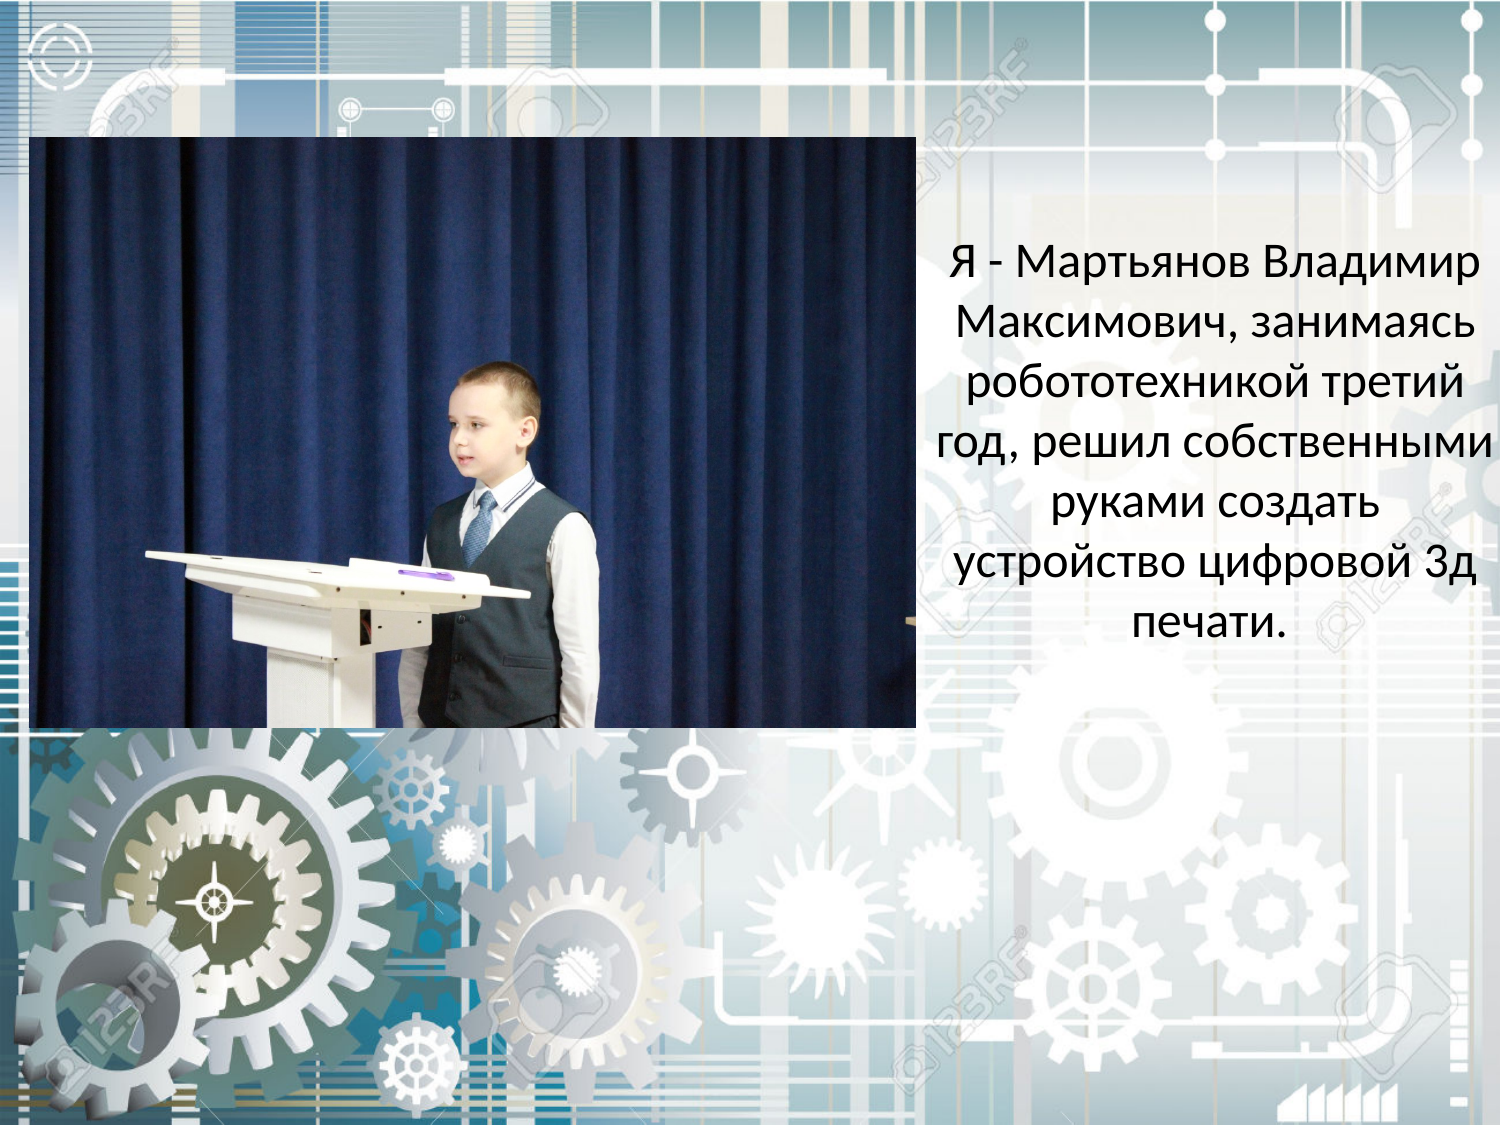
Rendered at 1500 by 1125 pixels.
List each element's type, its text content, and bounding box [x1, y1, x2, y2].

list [29, 136, 916, 729]
picture [0, 0, 1500, 1125]
list Я - Мартьянов Владимир Максимович, занимаясь робототехникой третий год, решил собственными руками создать устройство цифровой 3д печати. [916, 219, 1500, 1106]
